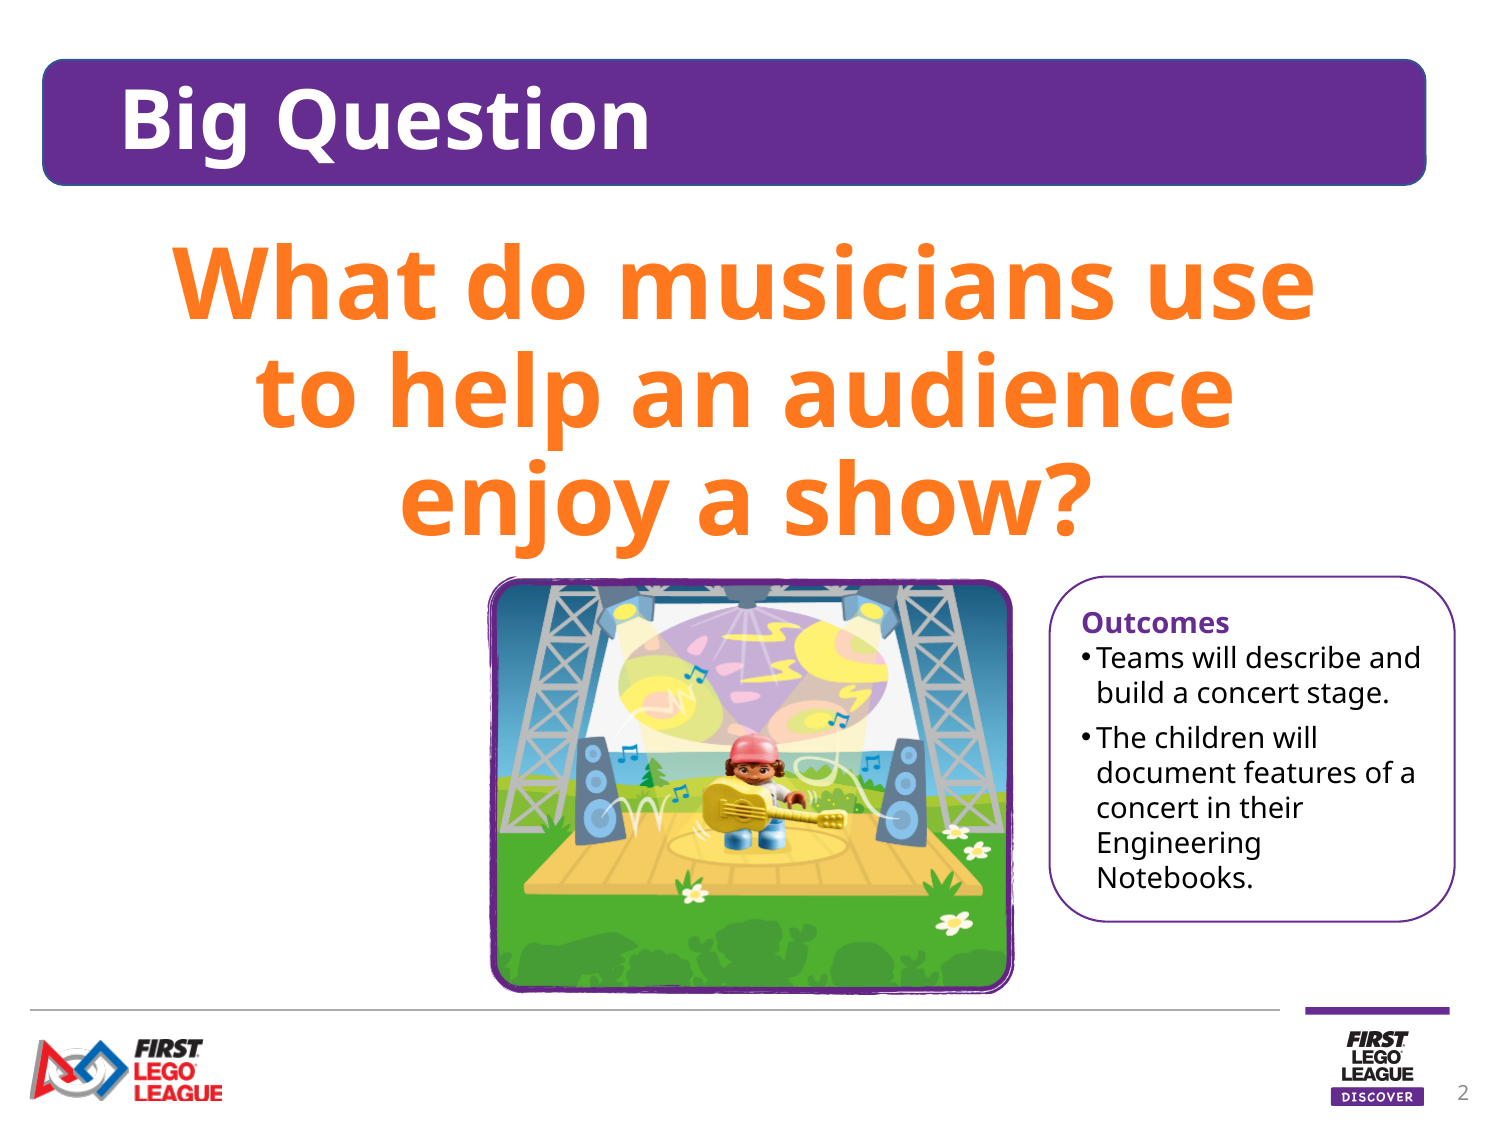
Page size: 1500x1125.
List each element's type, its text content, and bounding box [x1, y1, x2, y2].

title Big Question [103, 59, 1397, 185]
text_box [42, 58, 1427, 186]
text_box Outcomes Teams will describe and build a concert stage. The children will document features of a concert in their Engineering Notebooks. [1048, 575, 1456, 923]
list What do musicians use to help an audience enjoy a show? [121, 225, 1371, 571]
slide_number 2 [1425, 1076, 1484, 1111]
picture [481, 570, 1019, 999]
